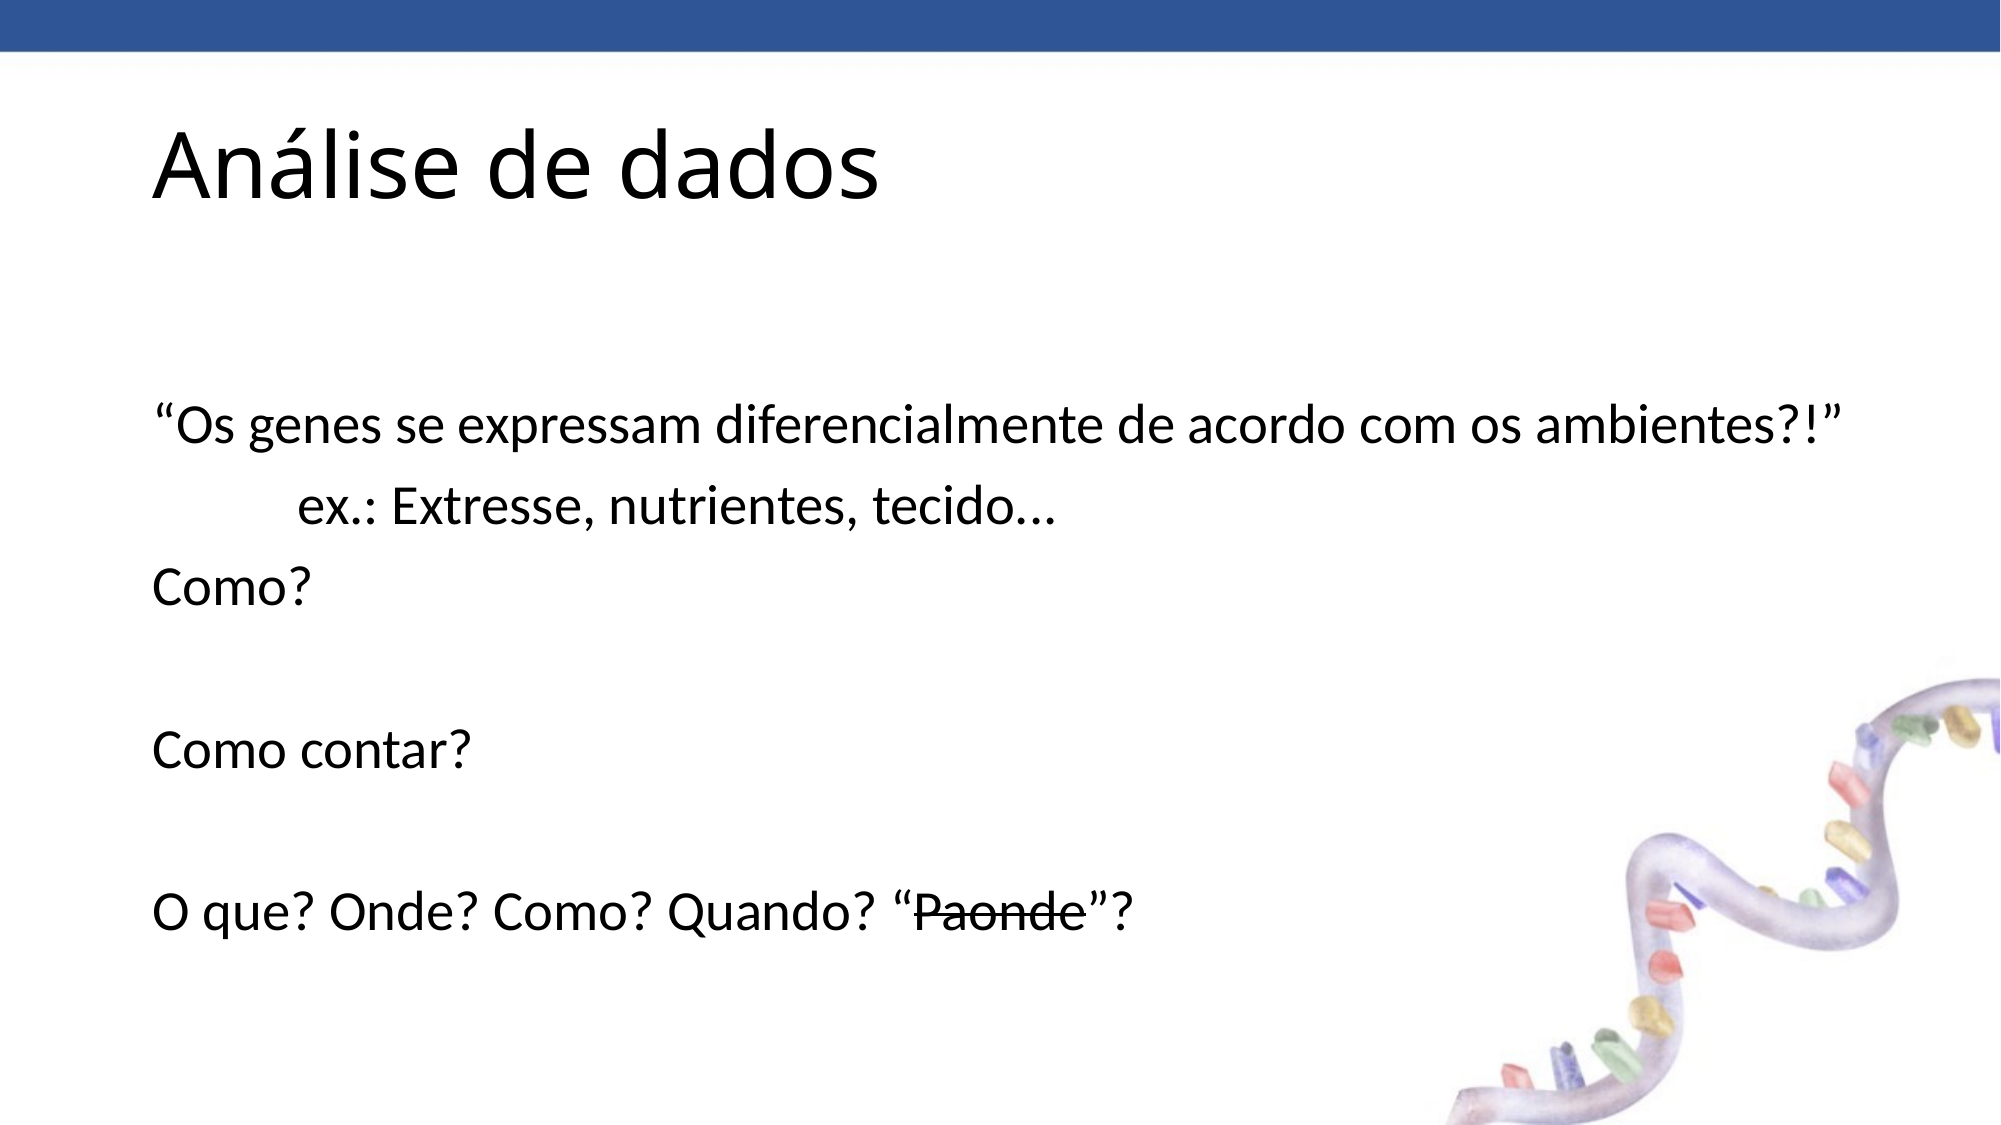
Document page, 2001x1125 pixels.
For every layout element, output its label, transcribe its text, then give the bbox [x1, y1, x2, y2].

title Análise de dados [137, 59, 1863, 278]
picture [0, 0, 2001, 1125]
list “Os genes se expressam diferencialmente de acordo com os ambientes?!” ex.: Extresse, nutrientes, tecido... Como? Como contar? O que? Onde? Como? Quando? “Paonde”? [137, 299, 1863, 1014]
